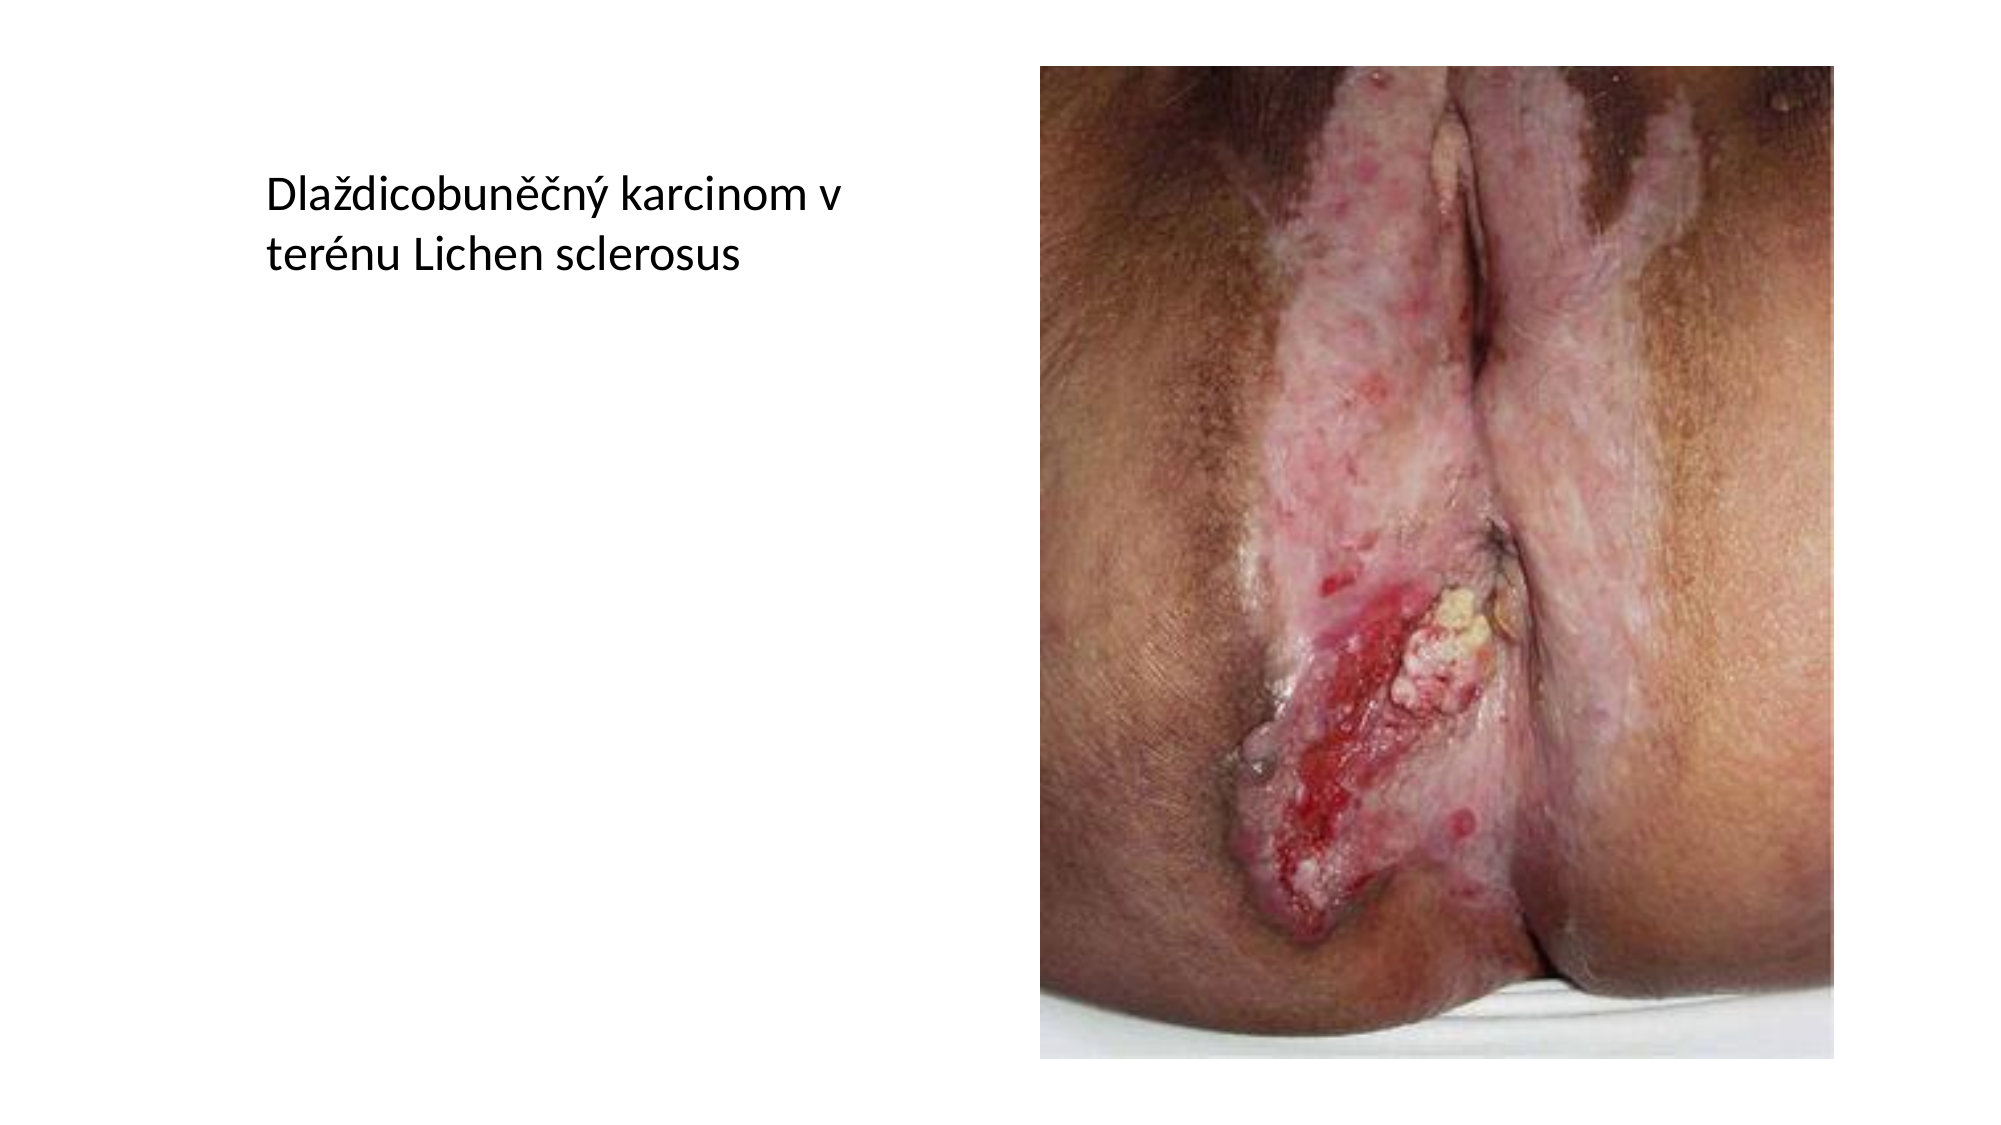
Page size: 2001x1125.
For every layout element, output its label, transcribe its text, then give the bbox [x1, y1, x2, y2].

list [1040, 66, 1834, 1059]
text_box Dlaždicobuněčný karcinom v terénu Lichen sclerosus [252, 153, 865, 289]
